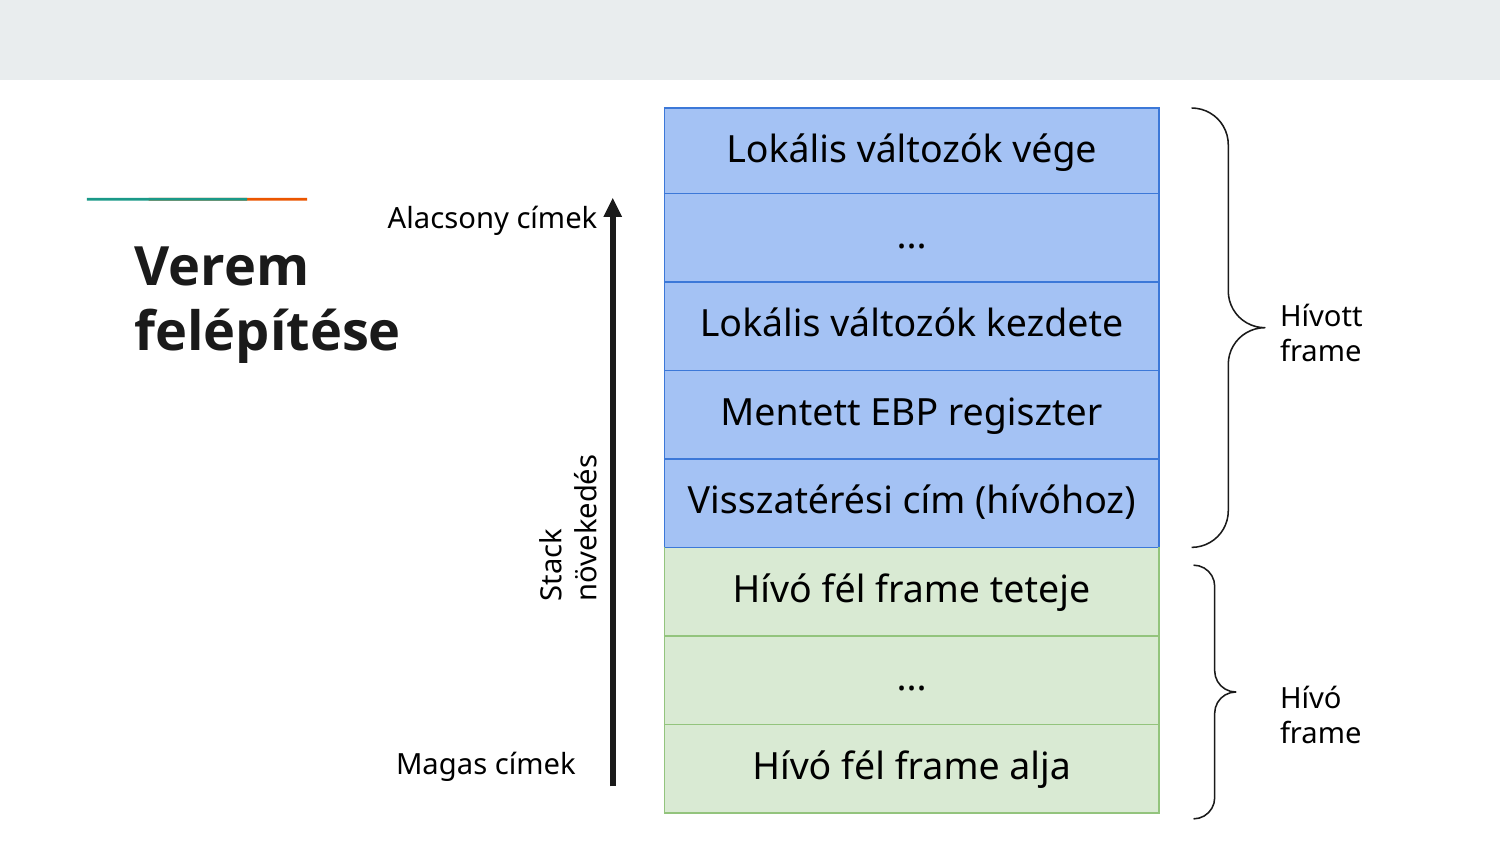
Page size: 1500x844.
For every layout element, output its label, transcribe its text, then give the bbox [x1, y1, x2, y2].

text_box Alacsony címek [372, 183, 613, 254]
text_box Magas címek [381, 730, 636, 801]
text_box Hívott frame [1265, 281, 1386, 392]
text_box [1160, 108, 1265, 548]
table_cell Hívó fél frame alja [665, 725, 1158, 812]
table_cell Hívó fél frame teteje [665, 548, 1158, 635]
table_cell Mentett EBP regiszter [665, 371, 1158, 458]
title Verem felépítése [119, 216, 441, 399]
table_cell Visszatérési cím (hívóhoz) [665, 460, 1158, 547]
text_box [548, 108, 717, 844]
text_box [717, 565, 1236, 819]
text_box Hívó frame [1264, 664, 1400, 751]
table_cell ... [665, 637, 1158, 724]
table_cell ... [665, 194, 1158, 281]
text_box Stack növekedés [517, 368, 584, 617]
table_cell Lokális változók kezdete [665, 283, 1158, 370]
table_header Lokális változók vége [665, 109, 1158, 193]
